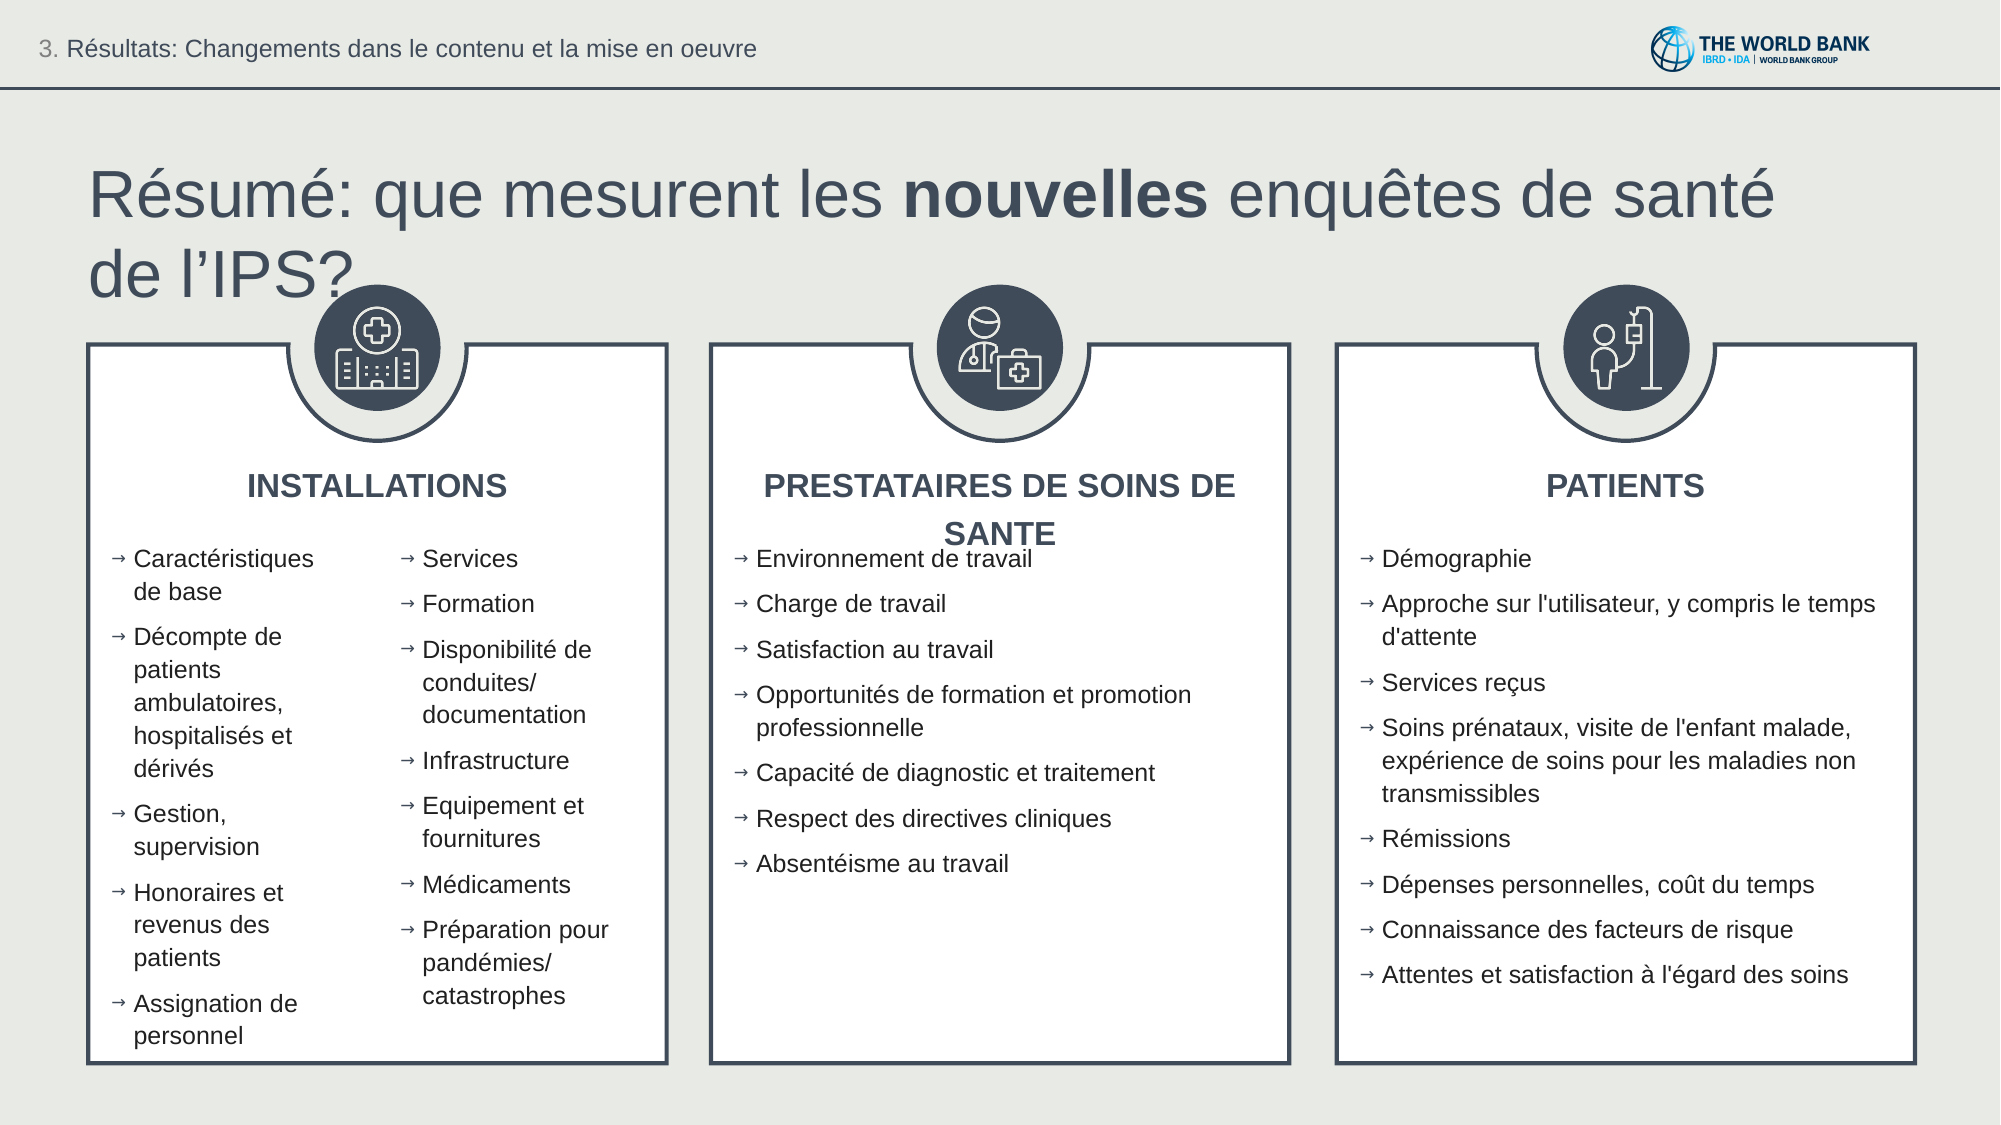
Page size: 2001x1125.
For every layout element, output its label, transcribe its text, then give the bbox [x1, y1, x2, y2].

picture [1647, 26, 1870, 72]
text_box Démographie Approche sur l'utilisateur, y compris le temps d'attente Services reçus Soins prénataux, visite de l'enfant malade, expérience de soins pour les maladies non transmissibles Rémissions Dépenses personnelles, coût du temps Connaissance des facteurs de risque Attentes et satisfaction à l'égard des soins [1359, 539, 1879, 1035]
text_box PATIENTS [1336, 456, 1915, 504]
text_box PRESTATAIRES DE SOINS DE SANTE [710, 455, 1290, 552]
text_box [314, 284, 441, 411]
text_box Environnement de travail Charge de travail Satisfaction au travail Opportunités de formation et promotion professionnelle Capacité de diagnostic et traitement Respect des directives cliniques Absentéisme au travail [733, 539, 1254, 878]
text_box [1563, 284, 1690, 411]
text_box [936, 284, 1064, 411]
text_box INSTALLATIONS [88, 456, 667, 504]
text_box Résumé: que mesurent les nouvelles enquêtes de santé de l’IPS? [88, 151, 1845, 312]
text_box Caractéristiques de base Décompte de patients ambulatoires, hospitalisés et dérivés Gestion, supervision Honoraires et revenus des patients Assignation de personnel Services Formation Disponibilité de conduites/ documentation Infrastructure Equipement et fournitures Médicaments Préparation pour pandémies/ catastrophes [111, 539, 631, 1079]
text_box [709, 343, 1291, 1065]
text_box [1335, 343, 1917, 1065]
text_box [87, 343, 668, 1065]
